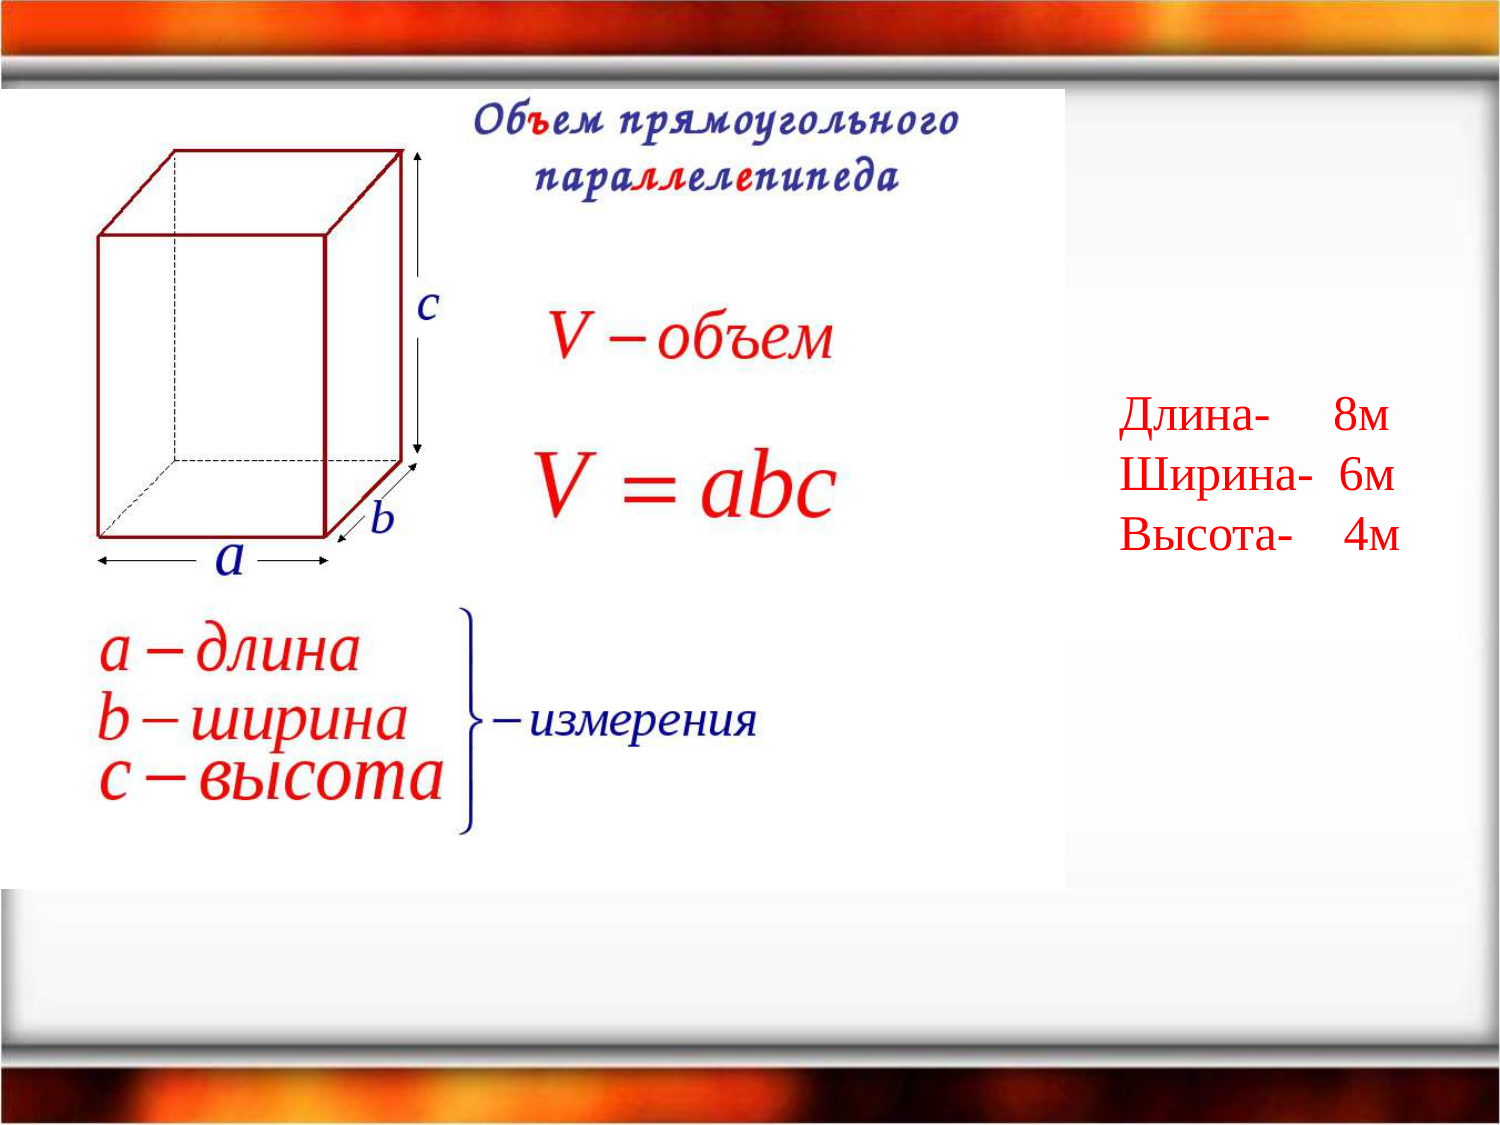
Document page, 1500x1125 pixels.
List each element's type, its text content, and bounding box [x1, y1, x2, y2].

text_box Длина- 8м Ширина- 6м Высота- 4м [1104, 373, 1436, 569]
picture [0, 0, 1500, 1125]
